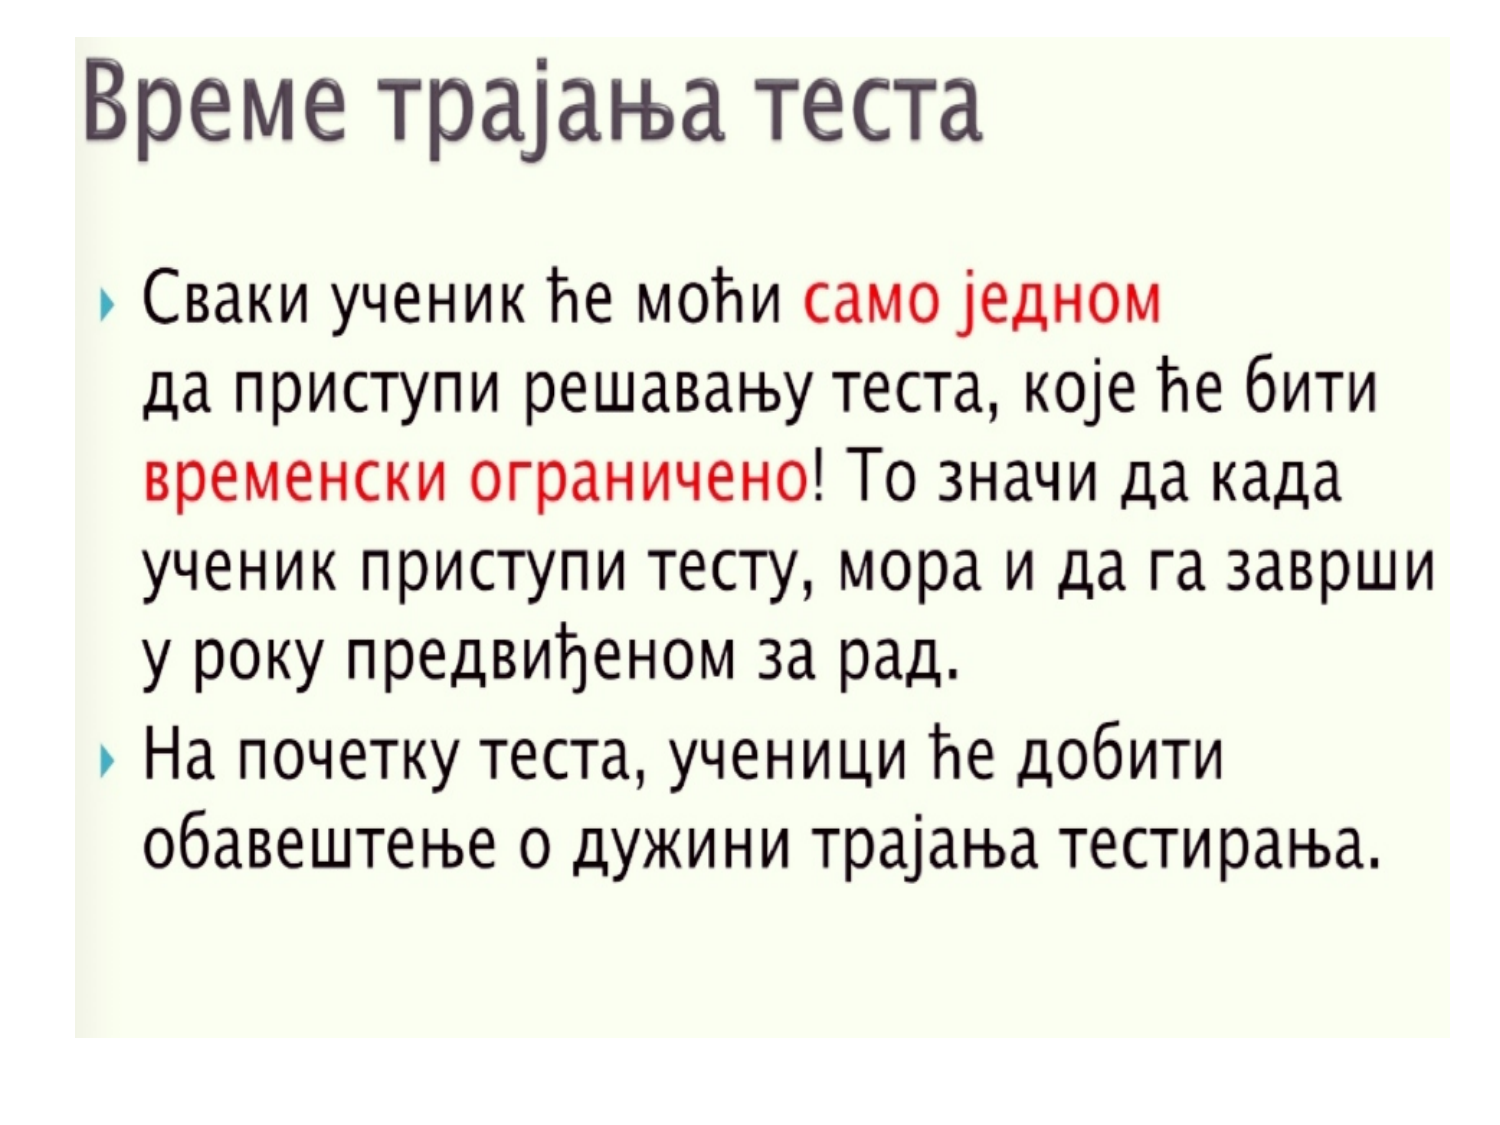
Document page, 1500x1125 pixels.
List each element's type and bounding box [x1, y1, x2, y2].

list [74, 37, 1451, 1038]
